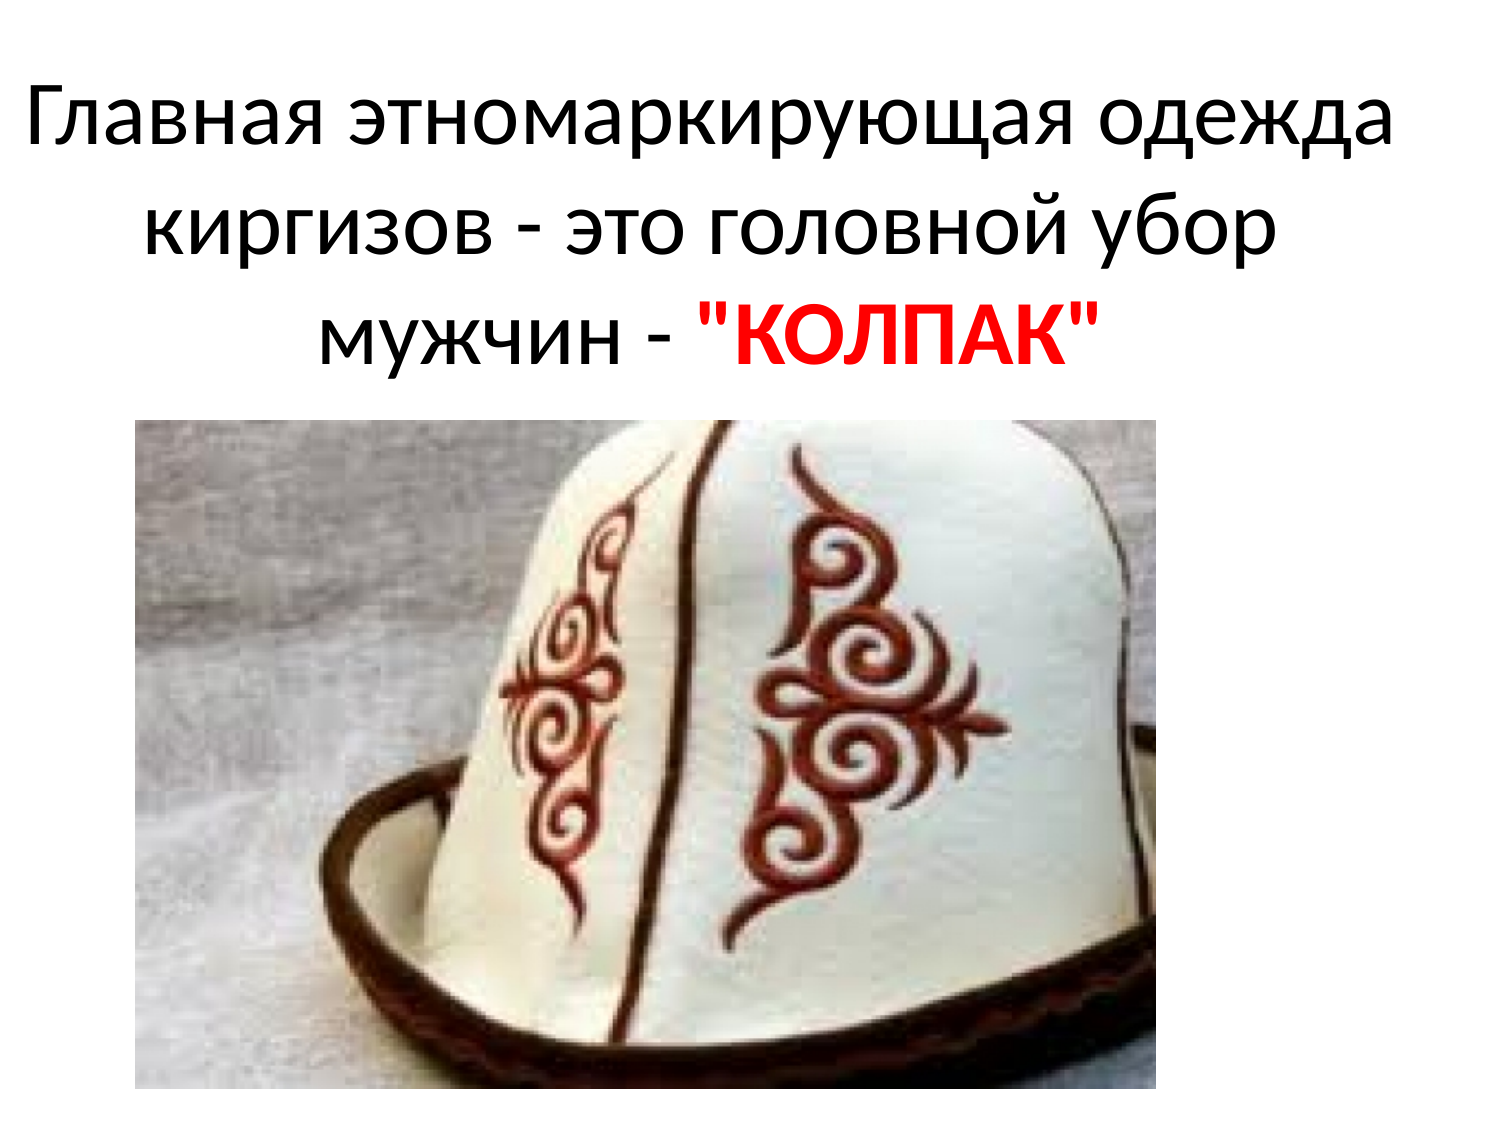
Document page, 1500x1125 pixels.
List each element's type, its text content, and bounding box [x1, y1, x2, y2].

picture [135, 420, 1156, 1089]
title Главная этномаркирующая одежда киргизов - это головной убор мужчин - "КОЛПАК" [0, 37, 1424, 399]
